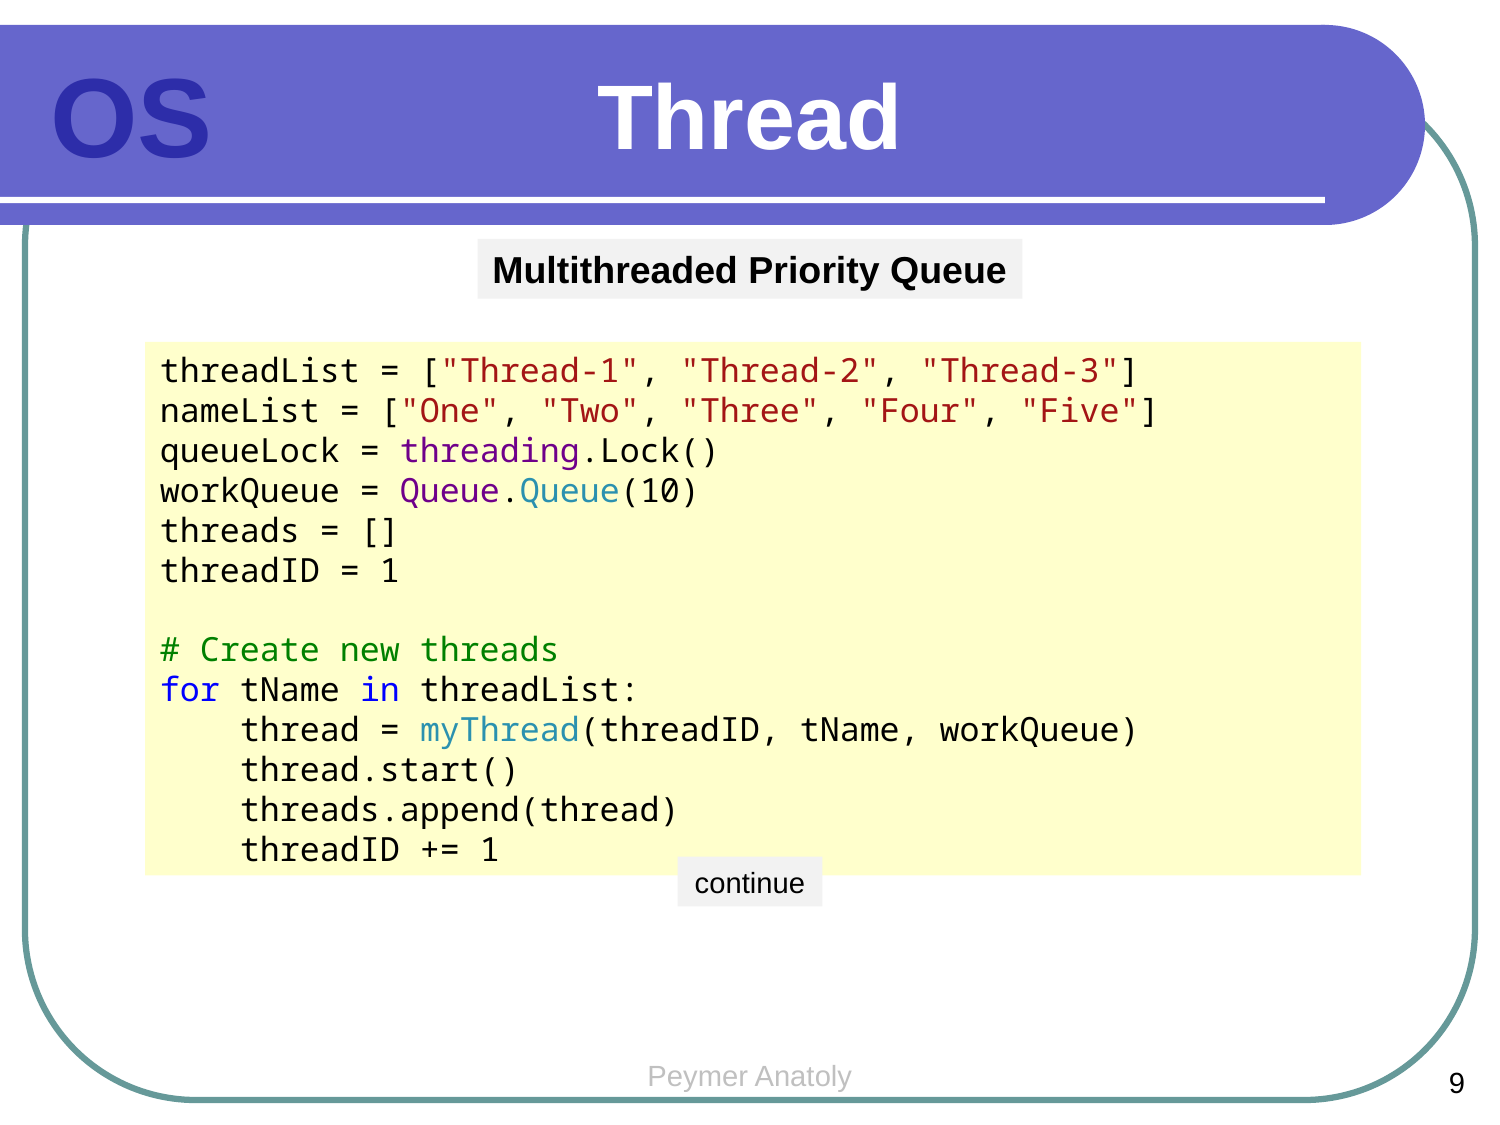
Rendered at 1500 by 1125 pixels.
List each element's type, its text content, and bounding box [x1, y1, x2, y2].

text_box continue [677, 856, 823, 907]
text_box Multithreaded Priority Queue [477, 238, 1023, 299]
text_box [958, 24, 1321, 200]
text_box [1224, 24, 1426, 225]
slide_number 9 [1379, 1056, 1481, 1108]
text_box OS [24, 37, 238, 188]
text_box threadList = ["Thread-1", "Thread-2", "Thread-3"] nameList = ["One", "Two", "Three", "Four", "Five"] queueLock = threading.Lock() workQueue = Queue.Queue(10) threads = [] threadID = 1 # Create new threads for tName in threadList: thread = myThread(threadID, tName, workQueue) thread.start() threads.append(thread) threadID += 1 [145, 341, 1362, 876]
text_box [0, 200, 1311, 225]
text_box Thread [542, 24, 958, 200]
text_box [24, 125, 1475, 1101]
text_box [0, 24, 542, 199]
